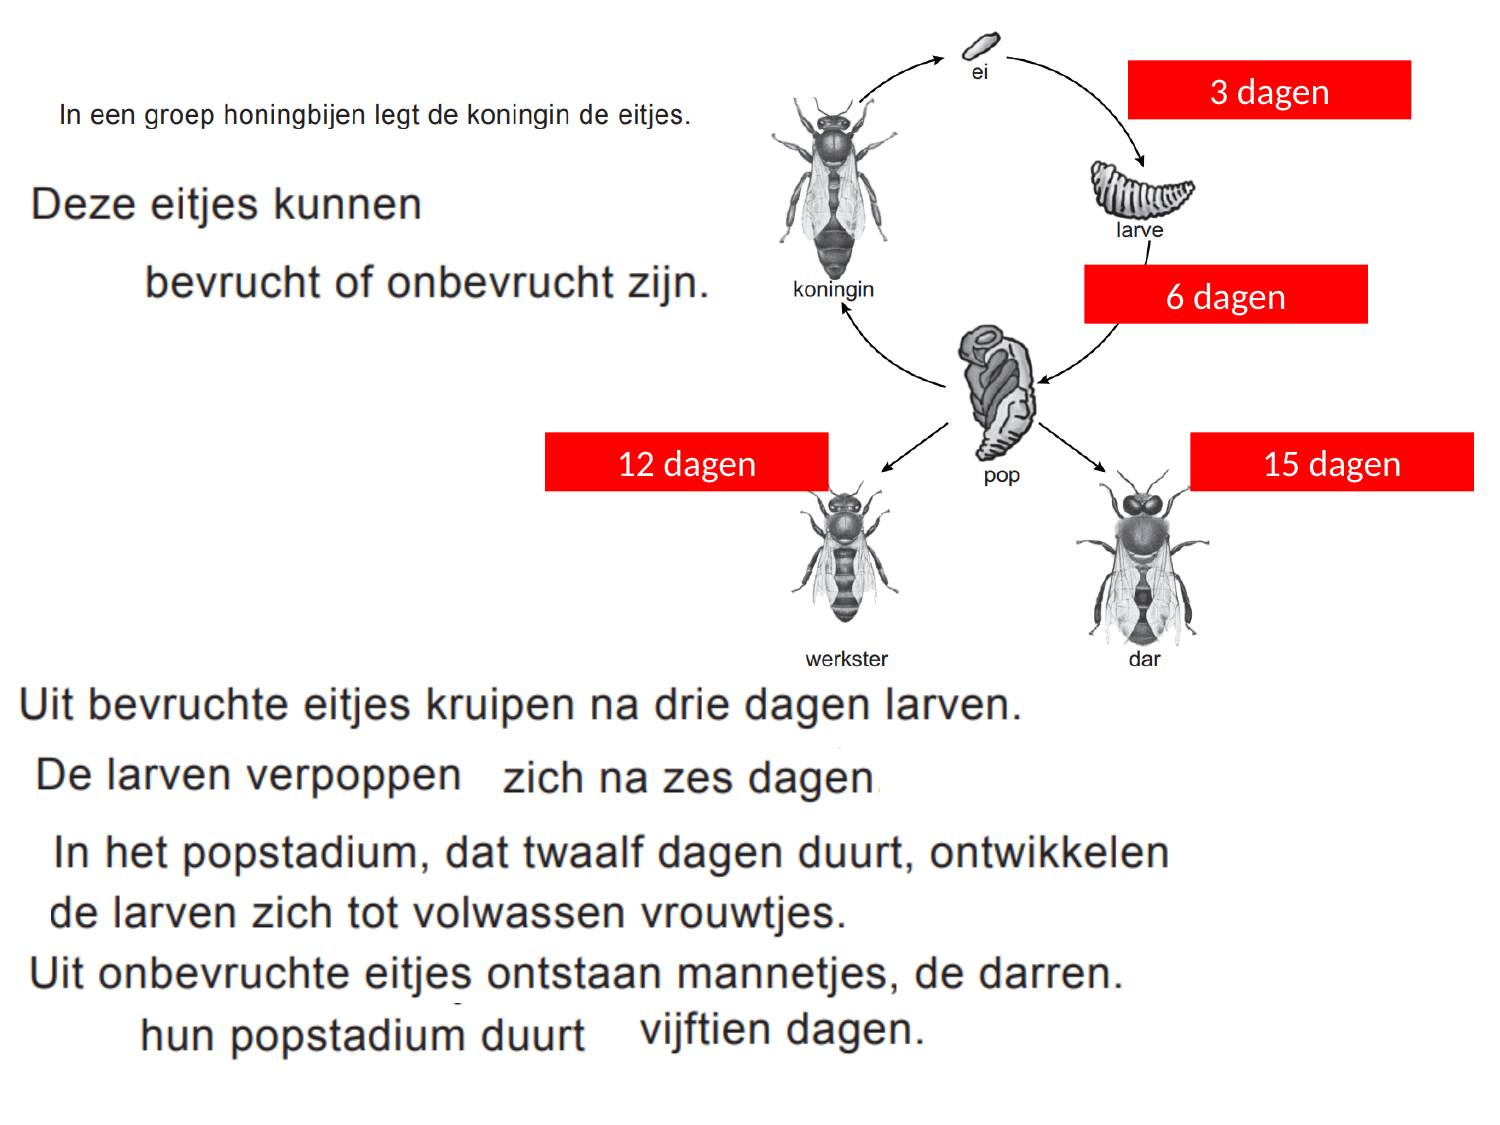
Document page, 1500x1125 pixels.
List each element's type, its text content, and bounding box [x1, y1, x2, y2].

text_box 15 dagen [1232, 430, 1476, 493]
picture [133, 253, 717, 318]
picture [25, 952, 1129, 1076]
text_box 12 dagen [543, 430, 738, 493]
text_box 3 dagen [1232, 58, 1414, 122]
picture [493, 747, 880, 808]
picture [49, 89, 694, 130]
picture [43, 823, 1185, 886]
text_box 6 dagen [1232, 263, 1370, 326]
picture [0, 18, 1227, 808]
picture [28, 175, 426, 239]
picture [51, 893, 849, 946]
